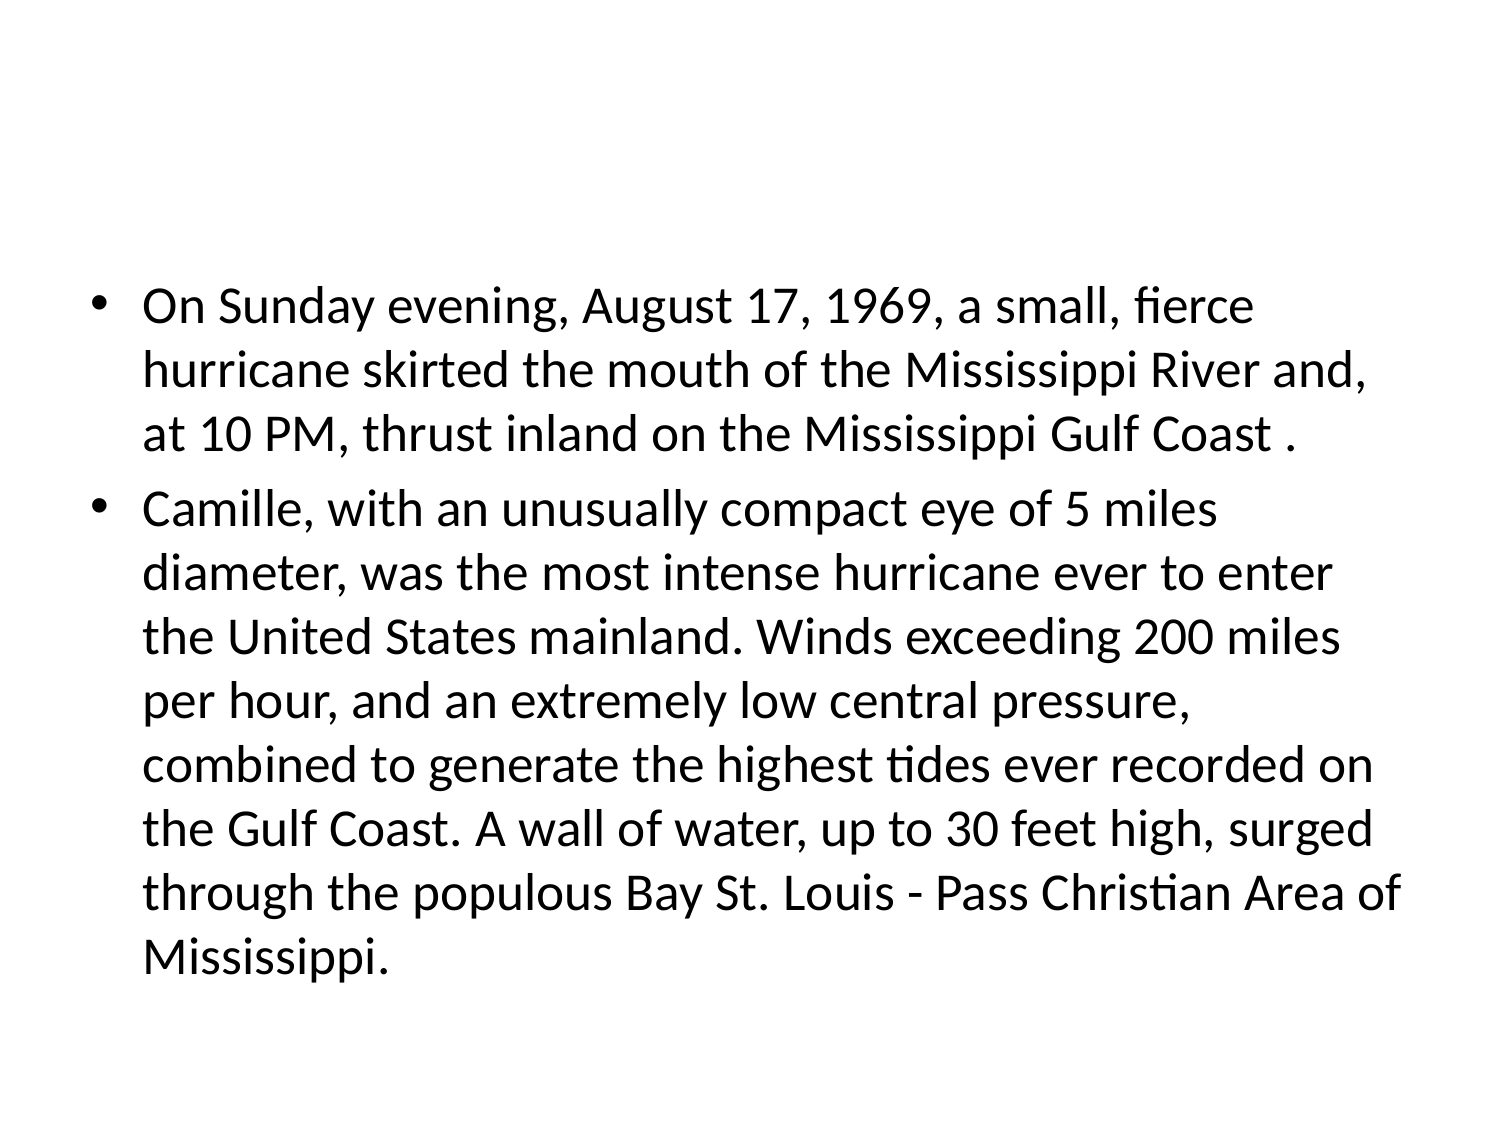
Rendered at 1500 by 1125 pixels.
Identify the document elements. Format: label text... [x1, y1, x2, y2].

list On Sunday evening, August 17, 1969, a small, fierce hurricane skirted the mouth of the Mississippi River and, at 10 PM, thrust inland on the Mississippi Gulf Coast . Camille, with an unusually compact eye of 5 miles diameter, was the most intense hurricane ever to enter the United States mainland. Winds exceeding 200 miles per hour, and an extremely low central pressure, combined to generate the highest tides ever recorded on the Gulf Coast. A wall of water, up to 30 feet high, surged through the populous Bay St. Louis - Pass Christian Area of Mississippi. [75, 262, 1425, 1005]
